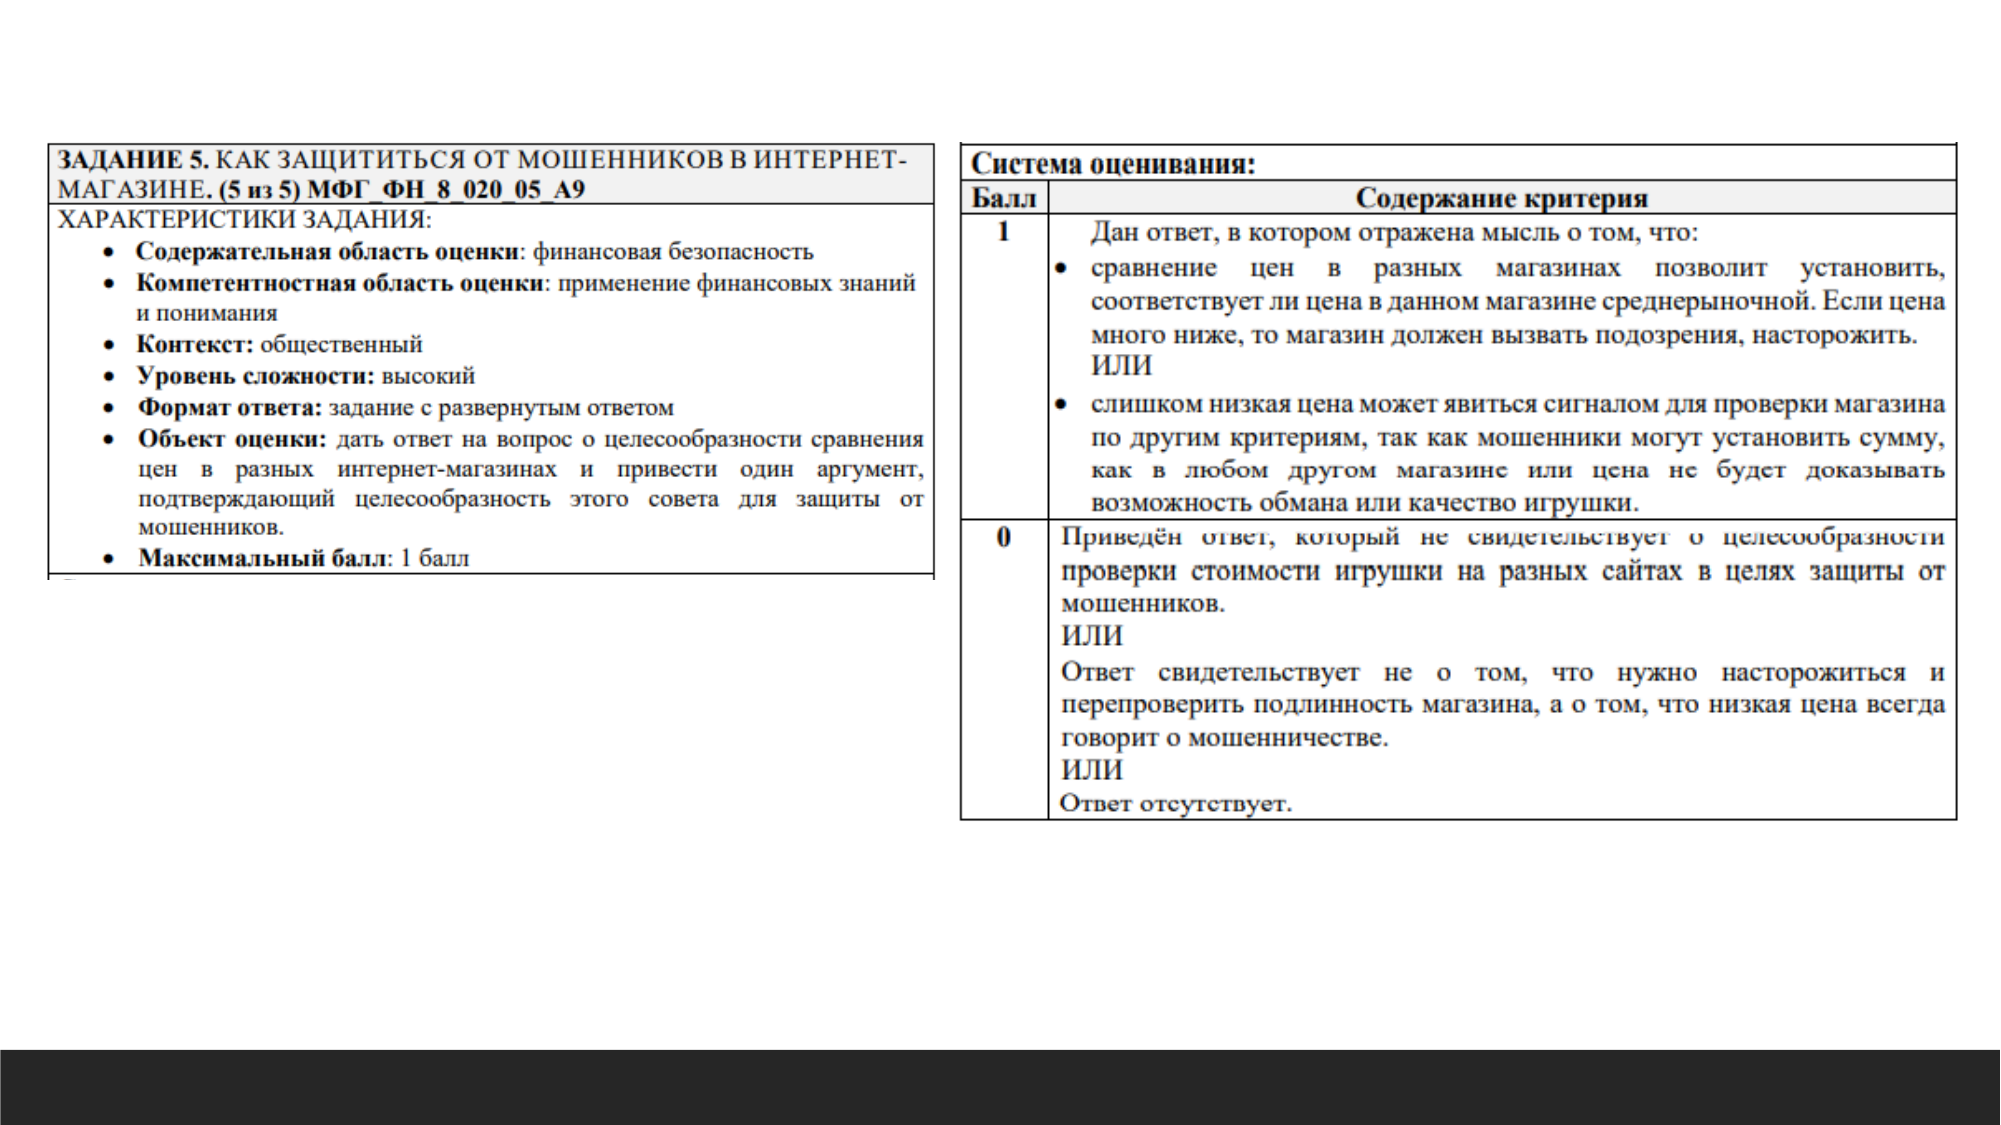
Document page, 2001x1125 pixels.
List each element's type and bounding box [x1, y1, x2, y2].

picture [6, 107, 1986, 849]
